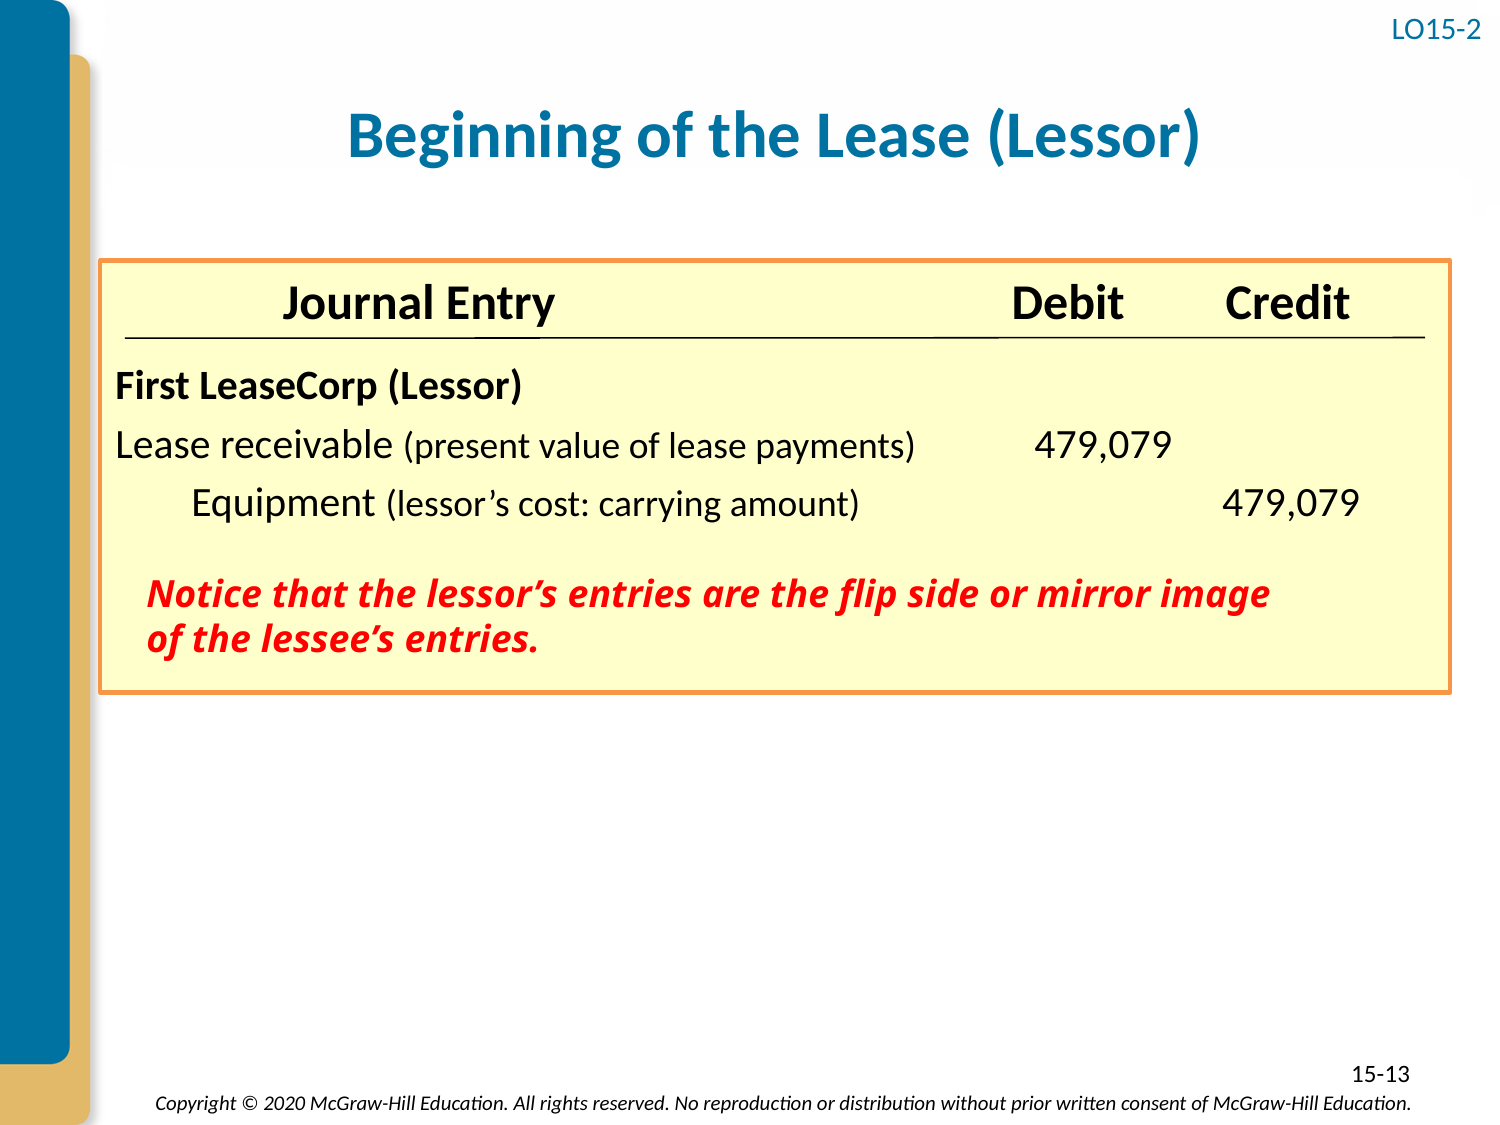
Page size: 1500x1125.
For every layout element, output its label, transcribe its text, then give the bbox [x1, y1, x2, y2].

text_box Notice that the lessor’s entries are the flip side or mirror image of the lessee’s entries. [131, 562, 1317, 713]
text_box Credit [1210, 262, 1388, 335]
title Beginning of the Lease (Lessor) [100, 37, 1451, 225]
list First LeaseCorp (Lessor) Lease receivable (present value of lease payments) 479,079 Equipment (lessor’s cost: carrying amount) 479,079 [98, 258, 1452, 695]
picture [0, 0, 1500, 1125]
text_box LO15-2 [1376, 0, 1499, 60]
table_cell [125, 339, 1423, 345]
text_box 15-13 [1074, 1042, 1425, 1103]
text_box Journal Entry [124, 262, 714, 337]
text_box Debit [996, 262, 1150, 335]
